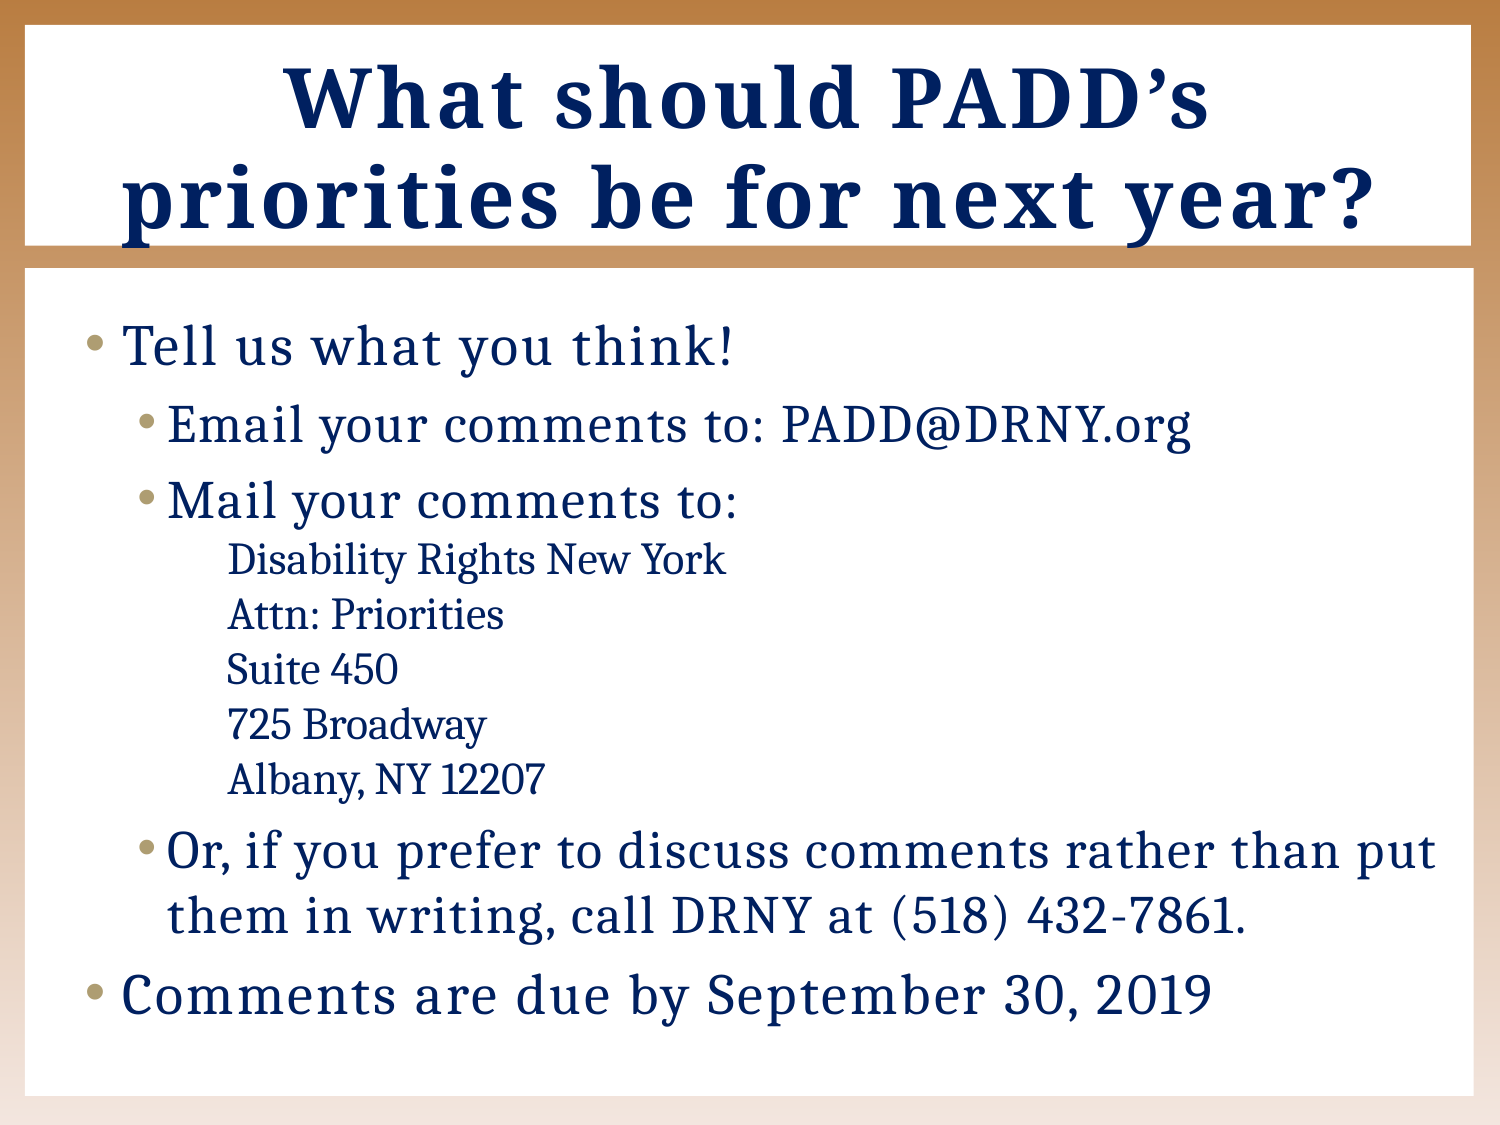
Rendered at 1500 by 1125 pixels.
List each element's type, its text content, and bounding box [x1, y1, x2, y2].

list Tell us what you think! Email your comments to: PADD@DRNY.org Mail your comments to: Disability Rights New York Attn: Priorities Suite 450 725 Broadway Albany, NY 12207 Or, if you prefer to discuss comments rather than put them in writing, call DRNY at (518) 432-7861. Comments are due by September 30, 2019 [62, 299, 1463, 1063]
title What should PADD’s priorities be for next year? [62, 58, 1438, 232]
